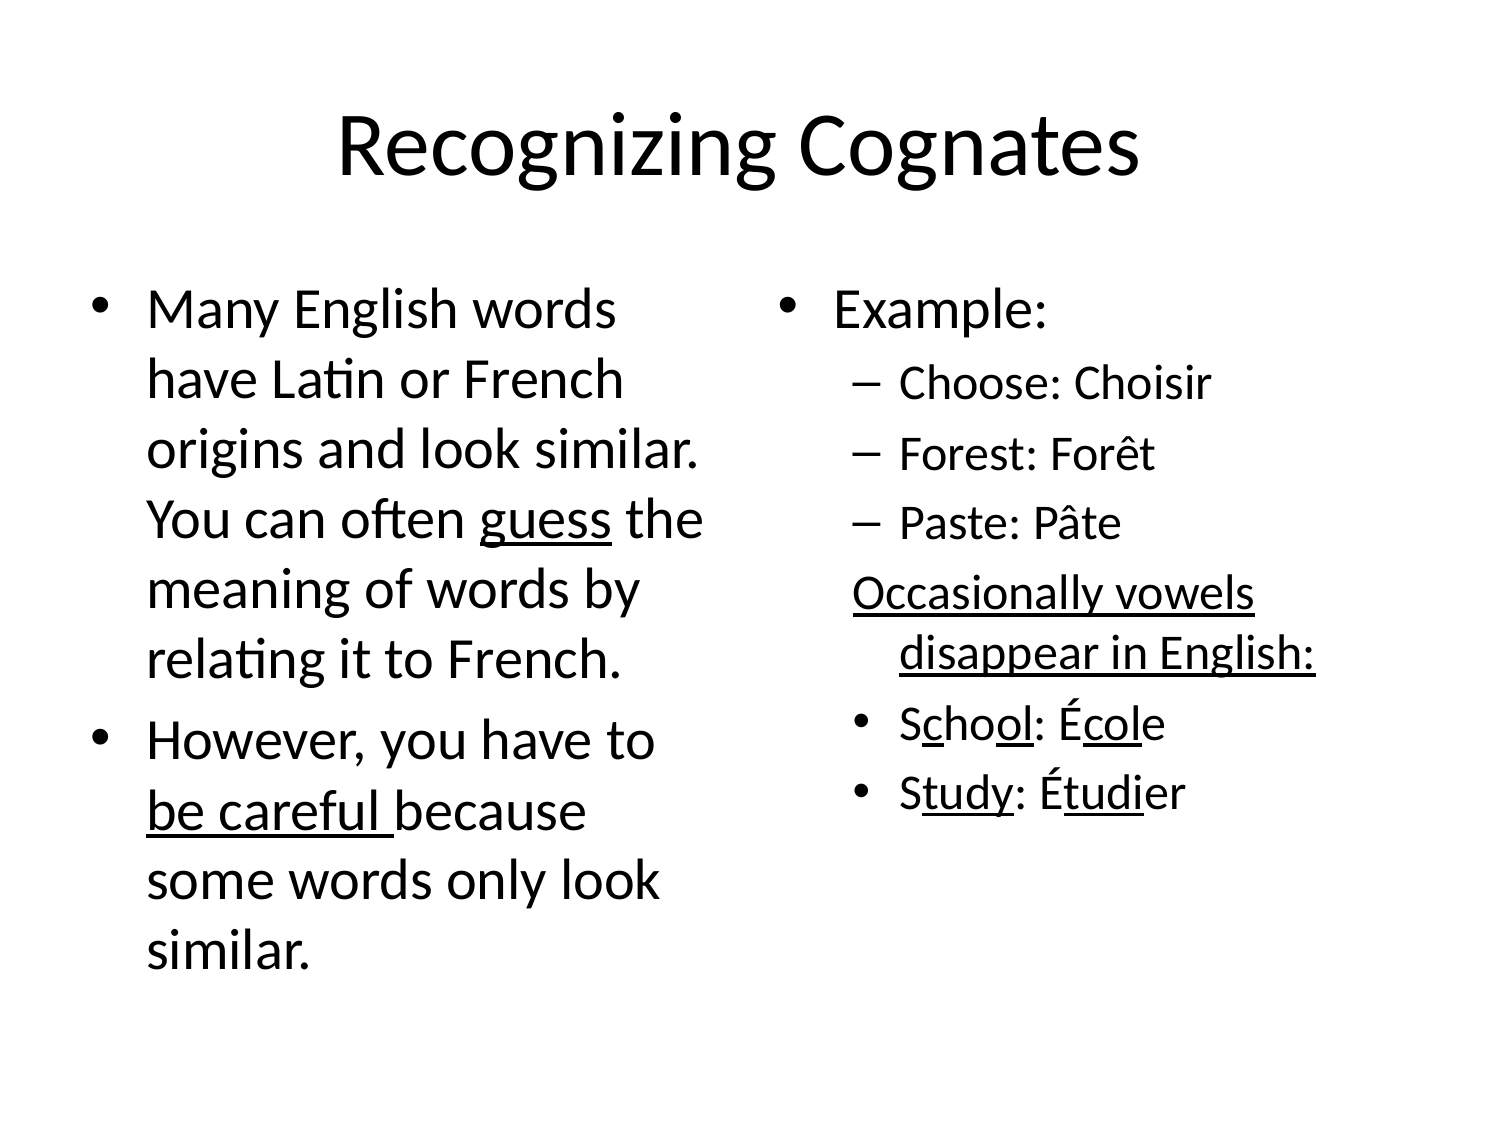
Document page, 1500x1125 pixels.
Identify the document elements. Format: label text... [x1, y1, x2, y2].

title Recognizing Cognates [75, 45, 1425, 233]
list Example: Choose: Choisir Forest: Forêt Paste: Pâte Occasionally vowels disappear in English: School: École Study: Étudier [762, 262, 1425, 1005]
list Many English words have Latin or French origins and look similar. You can often guess the meaning of words by relating it to French. However, you have to be careful because some words only look similar. [75, 262, 738, 1005]
